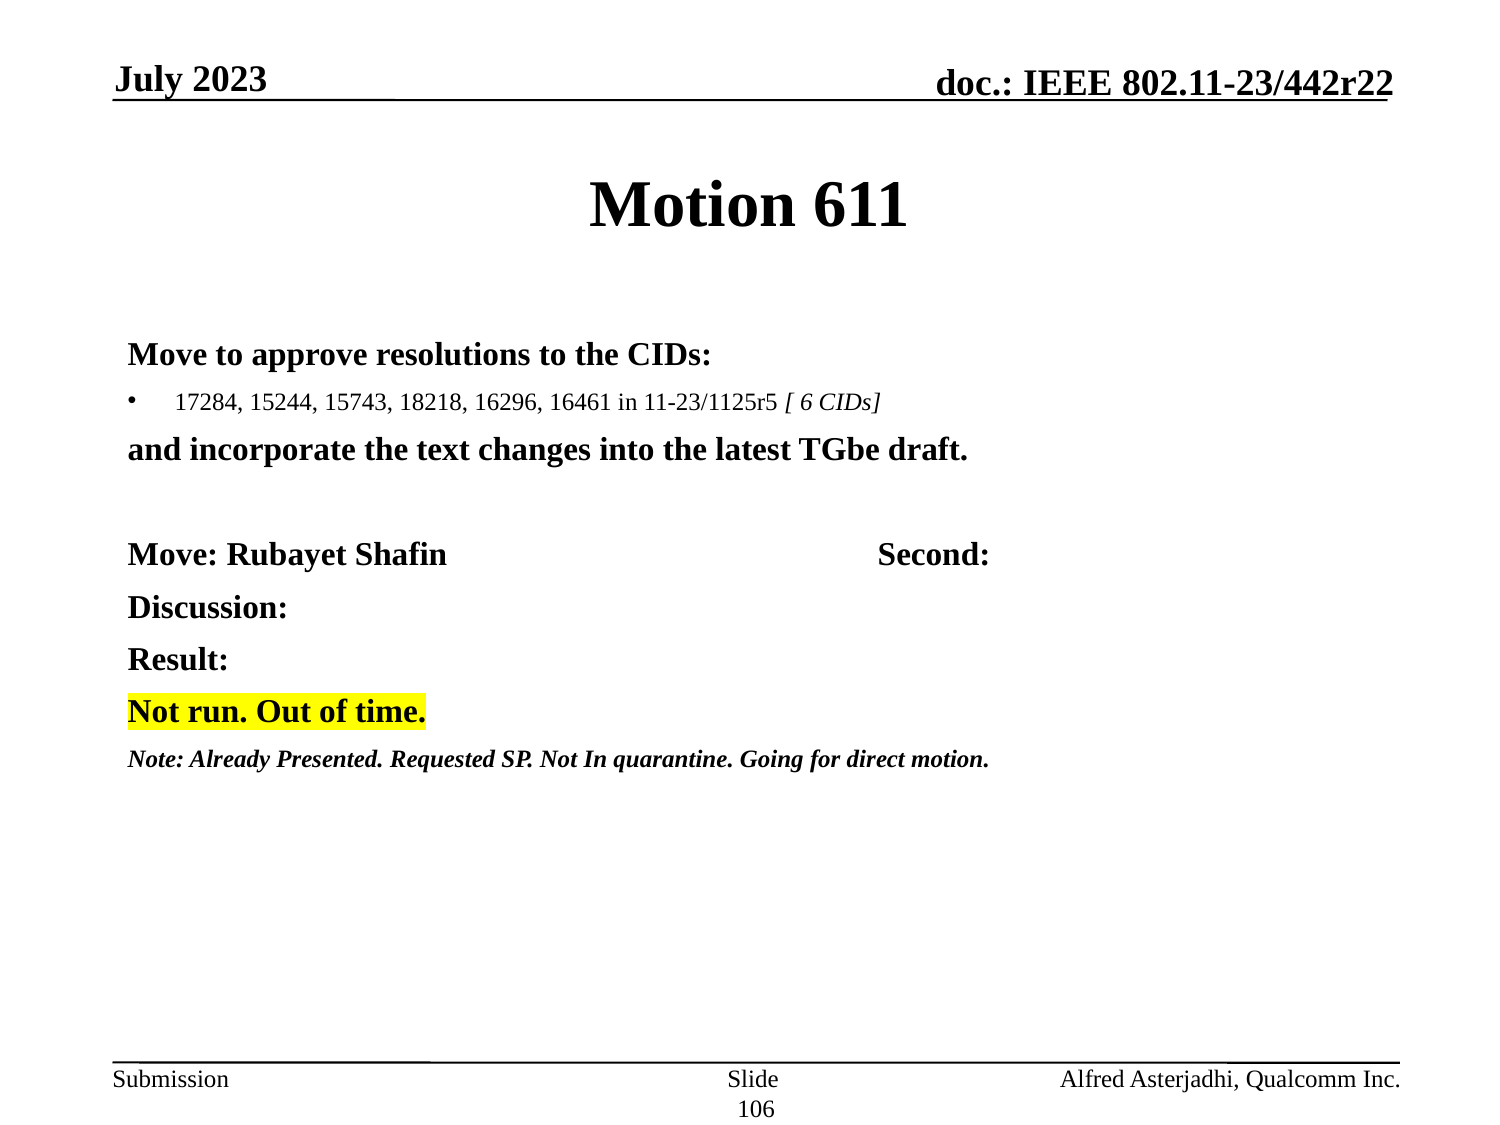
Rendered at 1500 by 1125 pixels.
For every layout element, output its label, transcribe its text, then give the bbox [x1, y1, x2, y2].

list Move to approve resolutions to the CIDs: 17284, 15244, 15743, 18218, 16296, 16461 in 11-23/1125r5 [ 6 CIDs] and incorporate the text changes into the latest TGbe draft. Move: Rubayet Shafin Second: Discussion: Result: Not run. Out of time. Note: Already Presented. Requested SP. Not In quarantine. Going for direct motion. [112, 324, 1388, 1063]
footer Alfred Asterjadhi, Qualcomm Inc. [878, 1061, 1402, 1093]
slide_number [114, 54, 423, 100]
title Motion 611 [112, 112, 1388, 288]
slide_number Slide 106 [712, 1061, 800, 1123]
